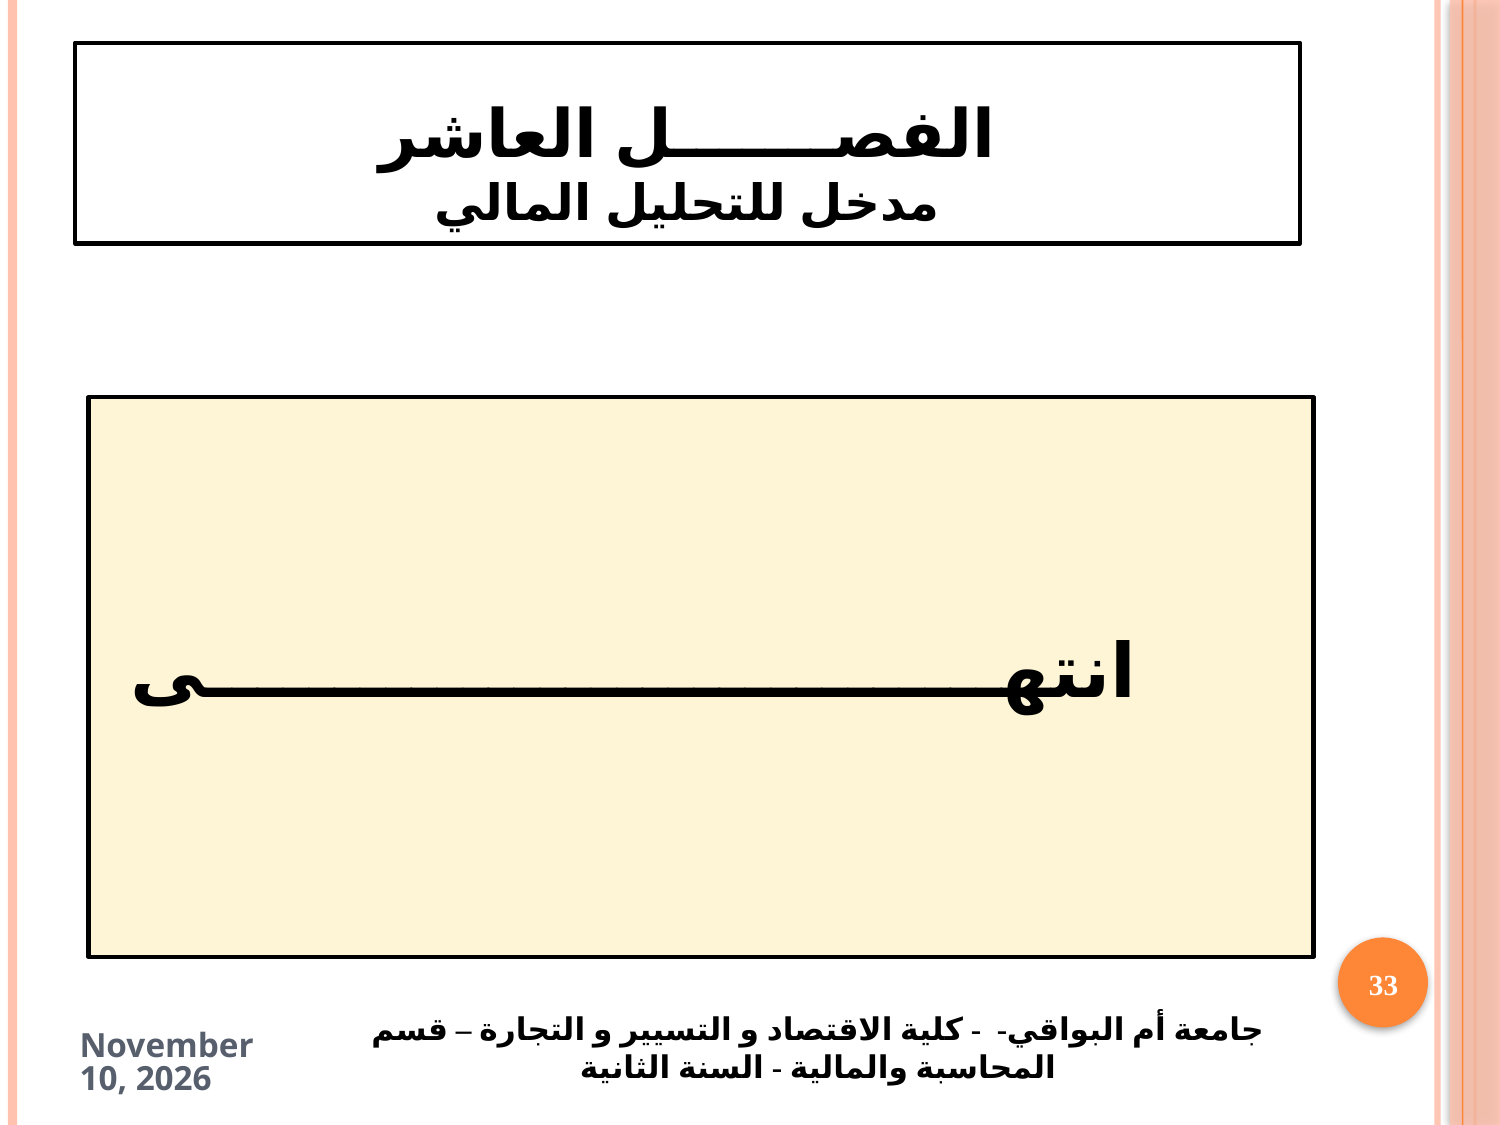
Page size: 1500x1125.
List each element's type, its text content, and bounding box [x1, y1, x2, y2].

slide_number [64, 999, 291, 1095]
list انتهـــــــــــــــــــــــــــــــى [86, 395, 1316, 959]
footer جامعة أم البواقي- - كلية الاقتصاد و التسيير و التجارة – قسم المحاسبة والمالية - السنة الثانية [324, 999, 1312, 1095]
slide_number 33 [1333, 940, 1434, 1027]
title الفصـــــــل العاشر مدخل للتحليل المالي [73, 41, 1302, 246]
